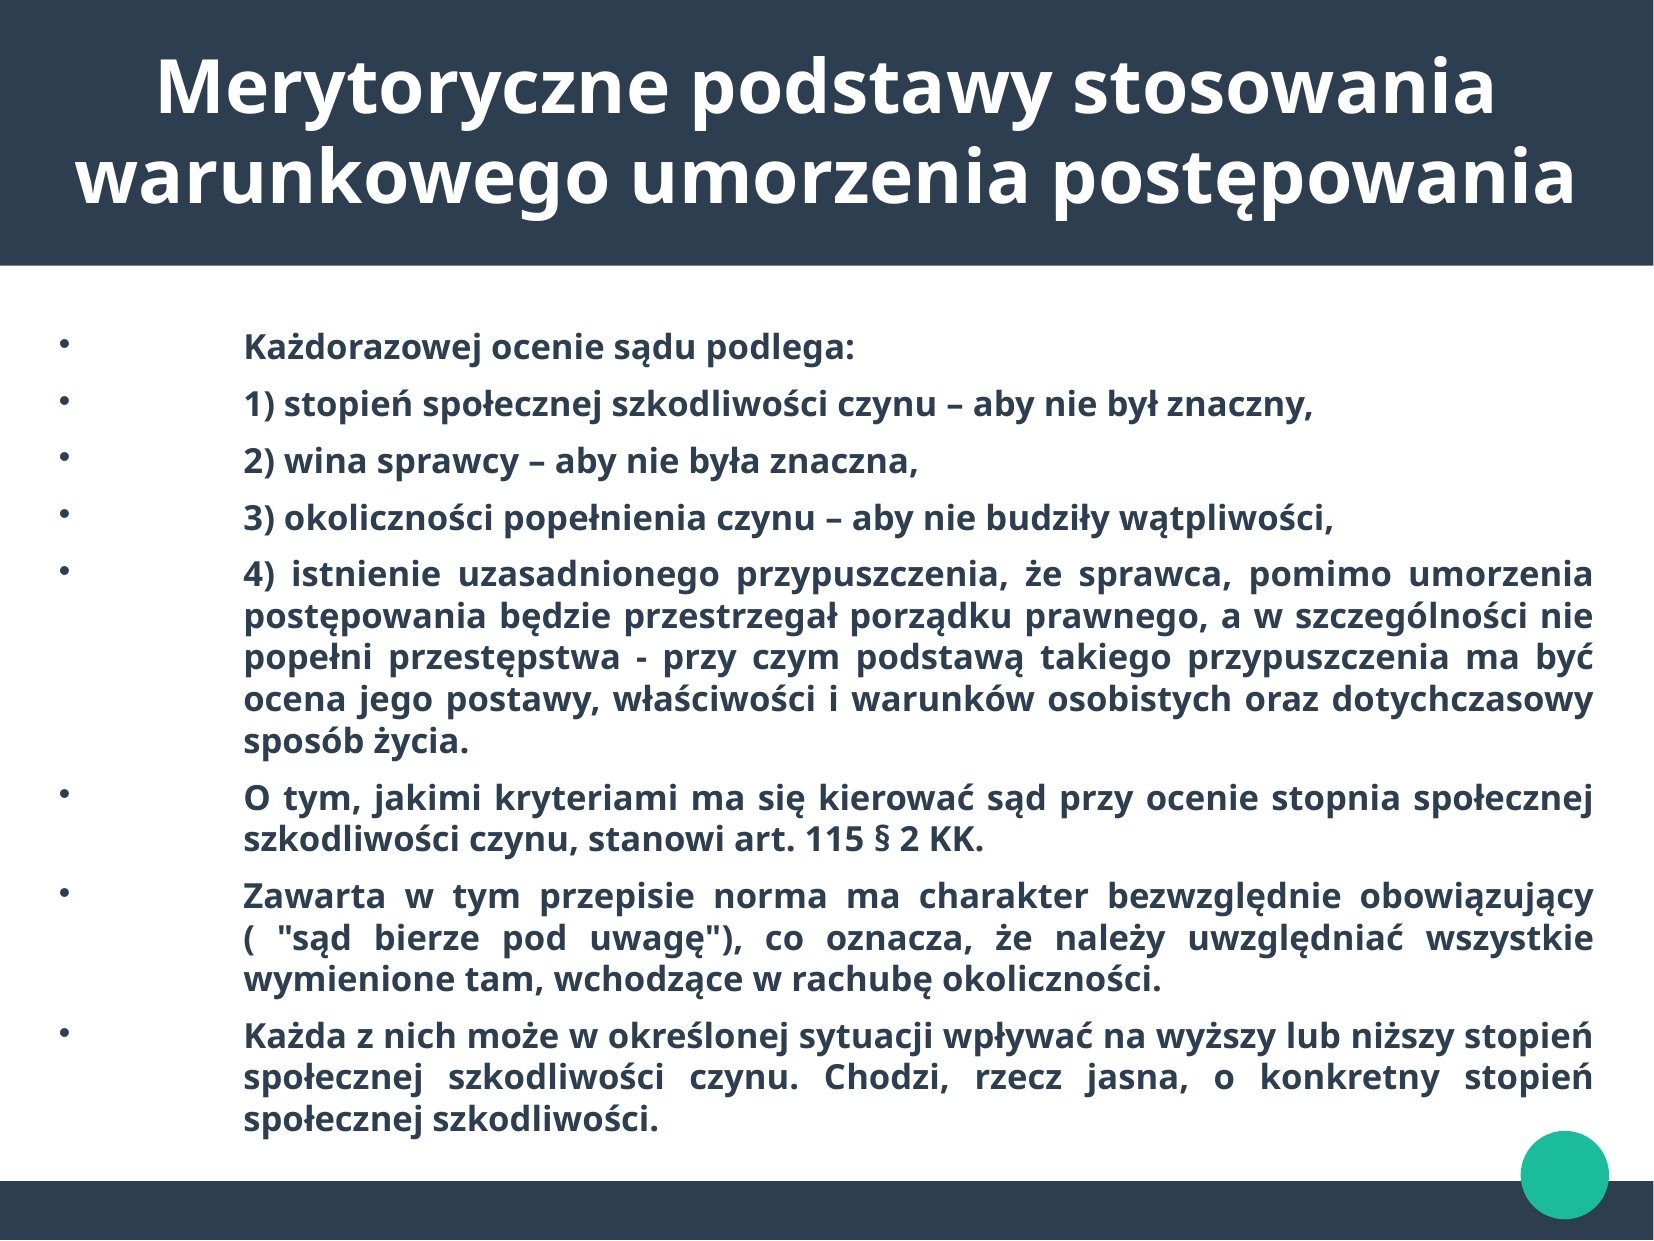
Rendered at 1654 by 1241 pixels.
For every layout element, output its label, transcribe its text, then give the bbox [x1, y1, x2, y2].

text_box Merytoryczne podstawy stosowania warunkowego umorzenia postępowania [58, 49, 1595, 207]
text_box Każdorazowej ocenie sądu podlega: 1) stopień społecznej szkodliwości czynu – aby nie był znaczny, 2) wina sprawcy – aby nie była znaczna, 3) okoliczności popełnienia czynu – aby nie budziły wątpliwości, 4) istnienie uzasadnionego przypuszczenia, że sprawca, pomimo umorzenia postępowania będzie przestrzegał porządku prawnego, a w szczególności nie popełni przestępstwa - przy czym podstawą takiego przypuszczenia ma być ocena jego postawy, właściwości i warunków osobistych oraz dotychczasowy sposób życia. O tym, jakimi kryteriami ma się kierować sąd przy ocenie stopnia społecznej szkodliwości czynu, stanowi art. 115 § 2 KK. Zawarta w tym przepisie norma ma charakter bezwzględnie obowiązujący ( "sąd bierze pod uwagę"), co oznacza, że należy uwzględniać wszystkie wymienione tam, wchodzące w rachubę okoliczności. Każda z nich może w określonej sytuacji wpływać na wyższy lub niższy stopień społecznej szkodliwości czynu. Chodzi, rzecz jasna, o konkretny stopień społecznej szkodliwości. [58, 324, 1595, 1152]
